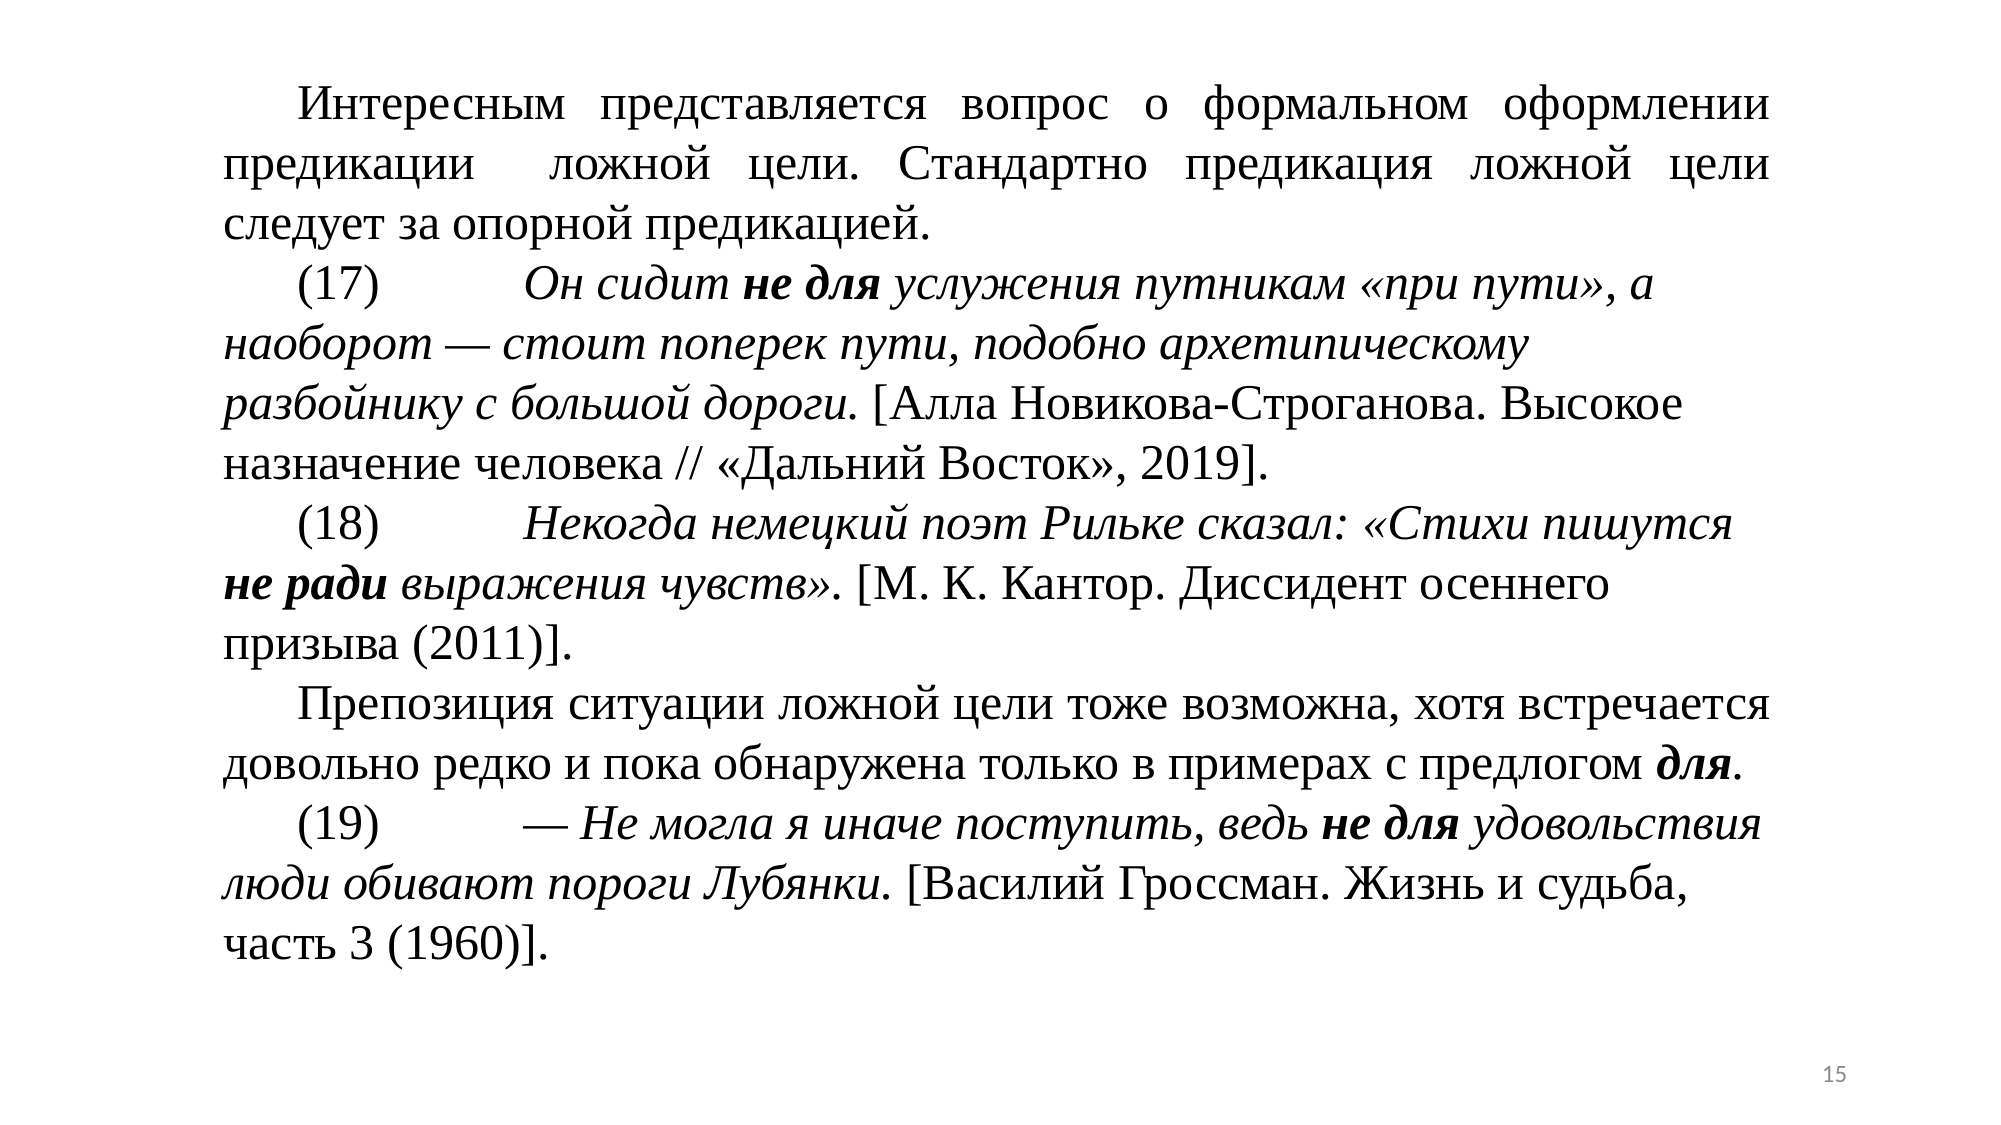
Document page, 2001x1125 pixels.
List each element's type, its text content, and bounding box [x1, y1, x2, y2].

slide_number 15 [1412, 1042, 1863, 1103]
text_box Интересным представляется вопрос о формальном оформлении предикации ложной цели. Стандартно предикация ложной цели следует за опорной предикацией. (17) Он сидит не для услужения путникам «при пути», а наоборот — стоит поперек пути, подобно архетипическому разбойнику с большой дороги. [Алла Новикова-Строганова. Высокое назначение человека // «Дальний Восток», 2019]. (18) Некогда немецкий поэт Рильке сказал: «Стихи пишутся не ради выражения чувств». [М. К. Кантор. Диссидент осеннего призыва (2011)]. Препозиция ситуации ложной цели тоже возможна, хотя встречается довольно редко и пока обнаружена только в примерах с предлогом для. (19) — Не могла я иначе поступить, ведь не для удовольствия люди обивают пороги Лубянки. [Василий Гроссман. Жизнь и судьба, часть 3 (1960)]. [208, 62, 1786, 978]
